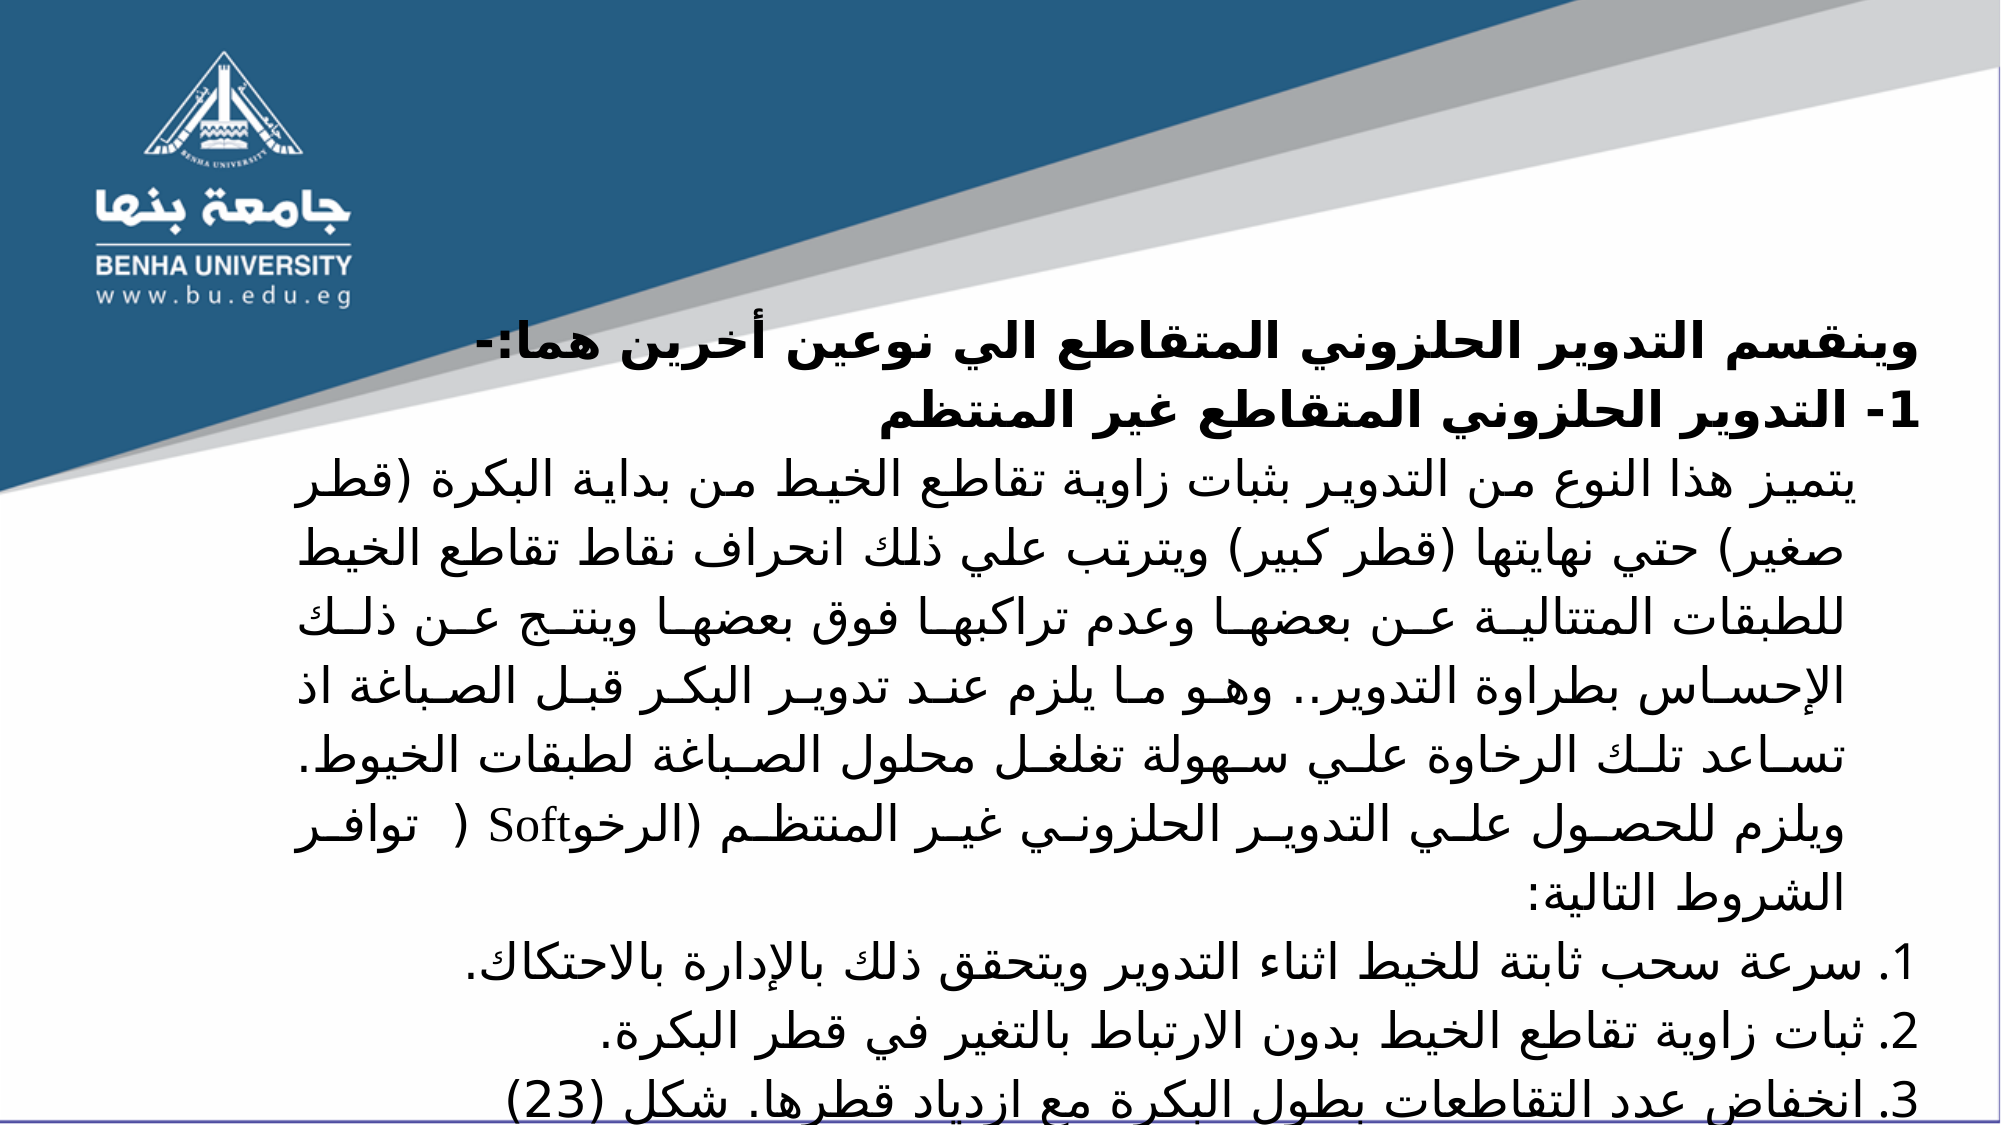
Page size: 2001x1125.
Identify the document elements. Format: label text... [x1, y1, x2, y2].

text_box وينقسم التدوير الحلزوني المتقاطع الي نوعين أخرين هما:- 1- التدوير الحلزوني المتقاطع غير المنتظم يتميز هذا النوع من التدوير بثبات زاوية تقاطع الخيط من بداية البكرة (قطر صغير) حتي نهايتها (قطر كبير) ويترتب علي ذلك انحراف نقاط تقاطع الخيط للطبقات المتتالية عن بعضها وعدم تراكبها فوق بعضها وينتج عن ذلك الإحساس بطراوة التدوير.. وهو ما يلزم عند تدوير البكر قبل الصباغة اذ تساعد تلك الرخاوة علي سهولة تغلغل محلول الصباغة لطبقات الخيوط. ويلزم للحصول علي التدوير الحلزوني غير المنتظم (الرخوSoft ( توافر الشروط التالية: سرعة سحب ثابتة للخيط اثناء التدوير ويتحقق ذلك بالإدارة بالاحتكاك. ثبات زاوية تقاطع الخيط بدون الارتباط بالتغير في قطر البكرة. انخفاض عدد التقاطعات بطول البكرة مع ازدياد قطرها. شكل (23) [282, 292, 1938, 1125]
picture [0, 0, 2001, 1125]
